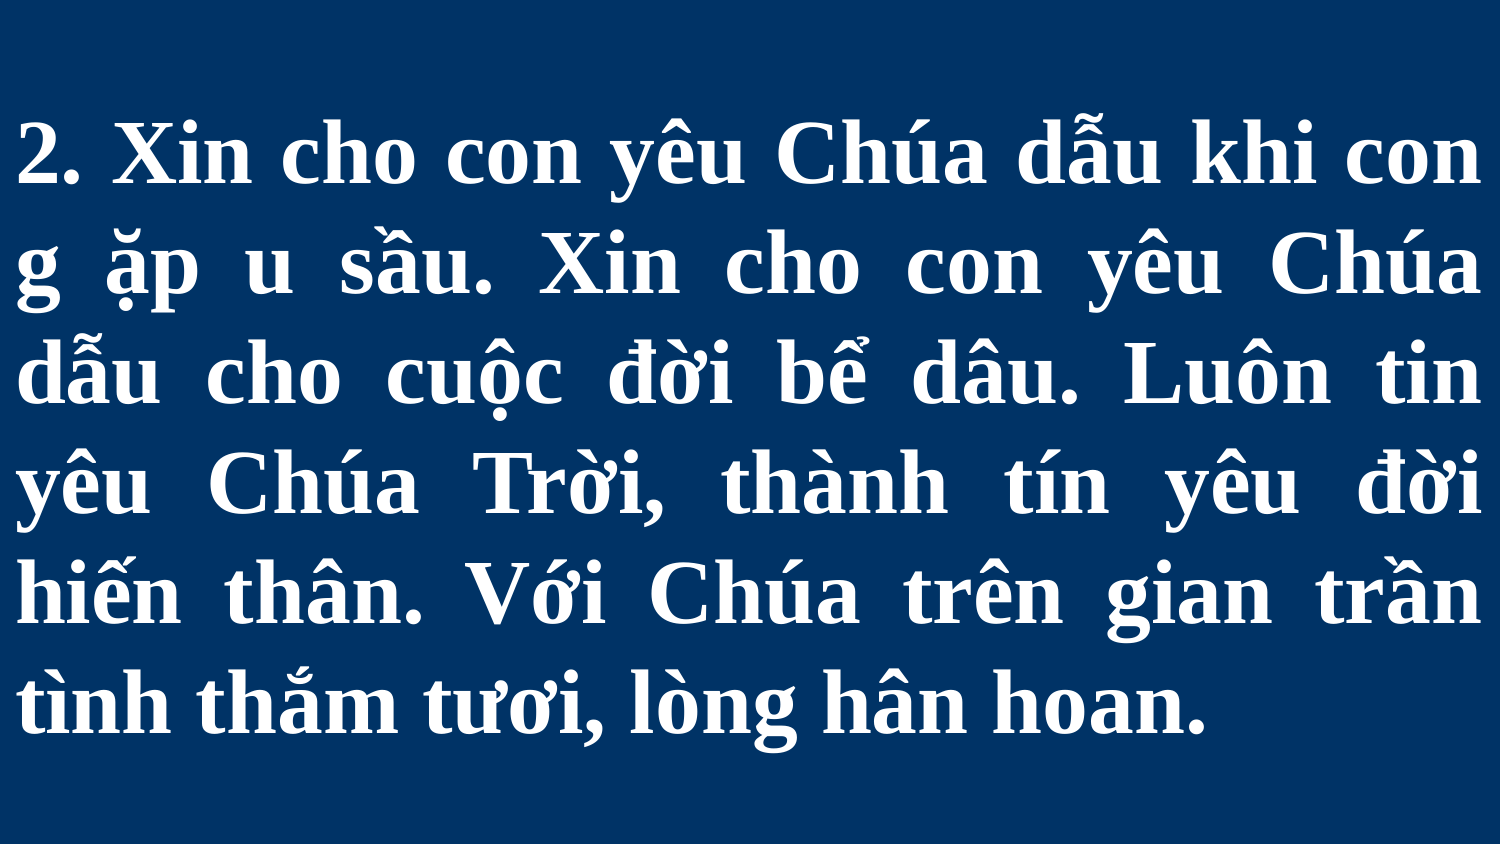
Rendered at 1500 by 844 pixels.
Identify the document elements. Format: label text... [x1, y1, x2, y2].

title 2. Xin cho con yêu Chúa dẫu khi con g ặp u sầu. Xin cho con yêu Chúa dẫu cho cuộc đời bể dâu. Luôn tin yêu Chúa Trời, thành tín yêu đời hiến thân. Với Chúa trên gian trần tình thắm tươi, lòng hân hoan. [0, 0, 1500, 844]
